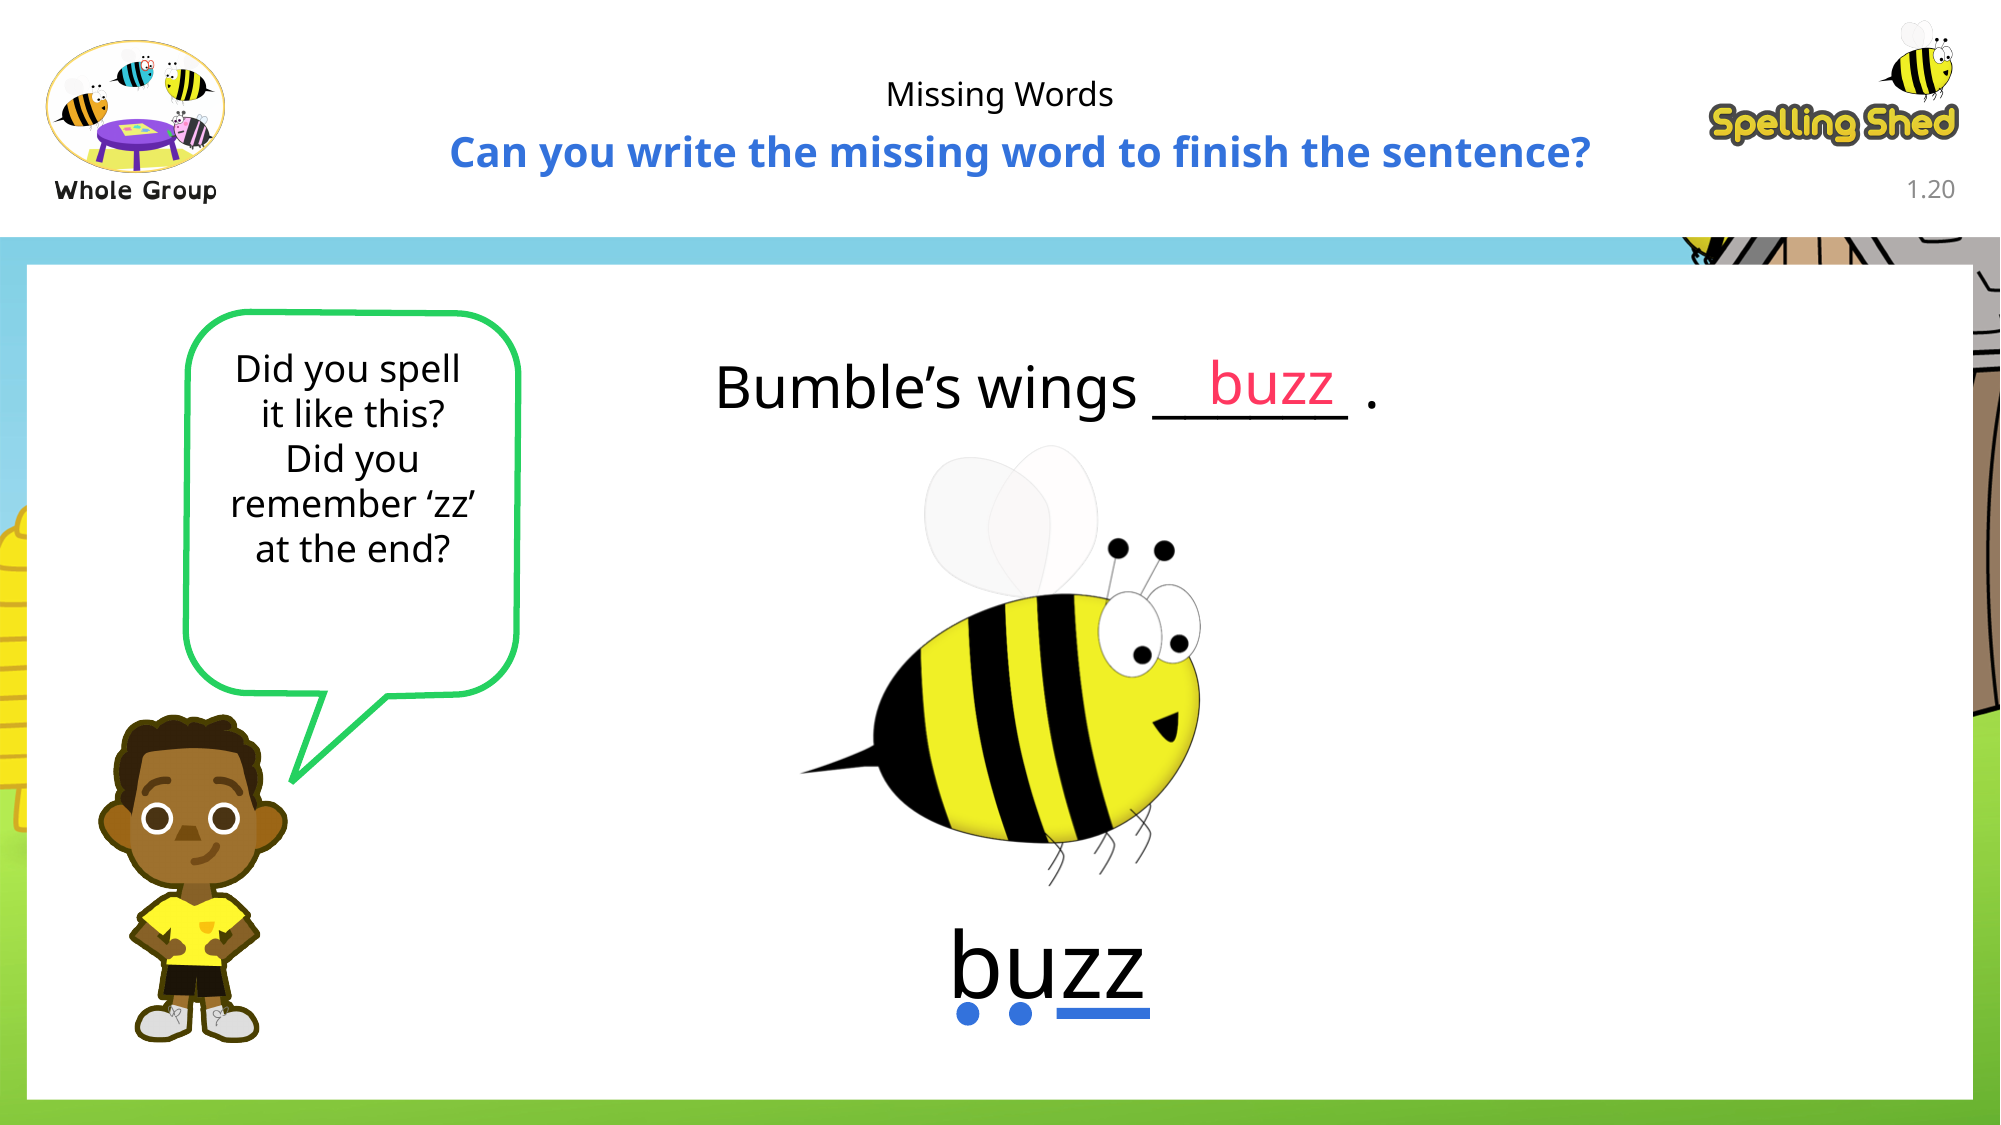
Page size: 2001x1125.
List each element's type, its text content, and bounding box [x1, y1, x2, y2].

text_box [956, 1001, 1151, 1026]
list Missing Words [573, 69, 1427, 123]
text_box Bumble’s wings ______ . [562, 350, 1532, 463]
picture [45, 40, 225, 216]
picture [0, 238, 2000, 1125]
text_box buzz [1193, 339, 1351, 424]
slide_number 1.19 [1876, 160, 1971, 221]
picture [1697, 8, 1973, 156]
text_box buzz [932, 899, 1162, 1025]
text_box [98, 300, 528, 1043]
list Can you write the missing word to finish the sentence? [362, 124, 1679, 184]
